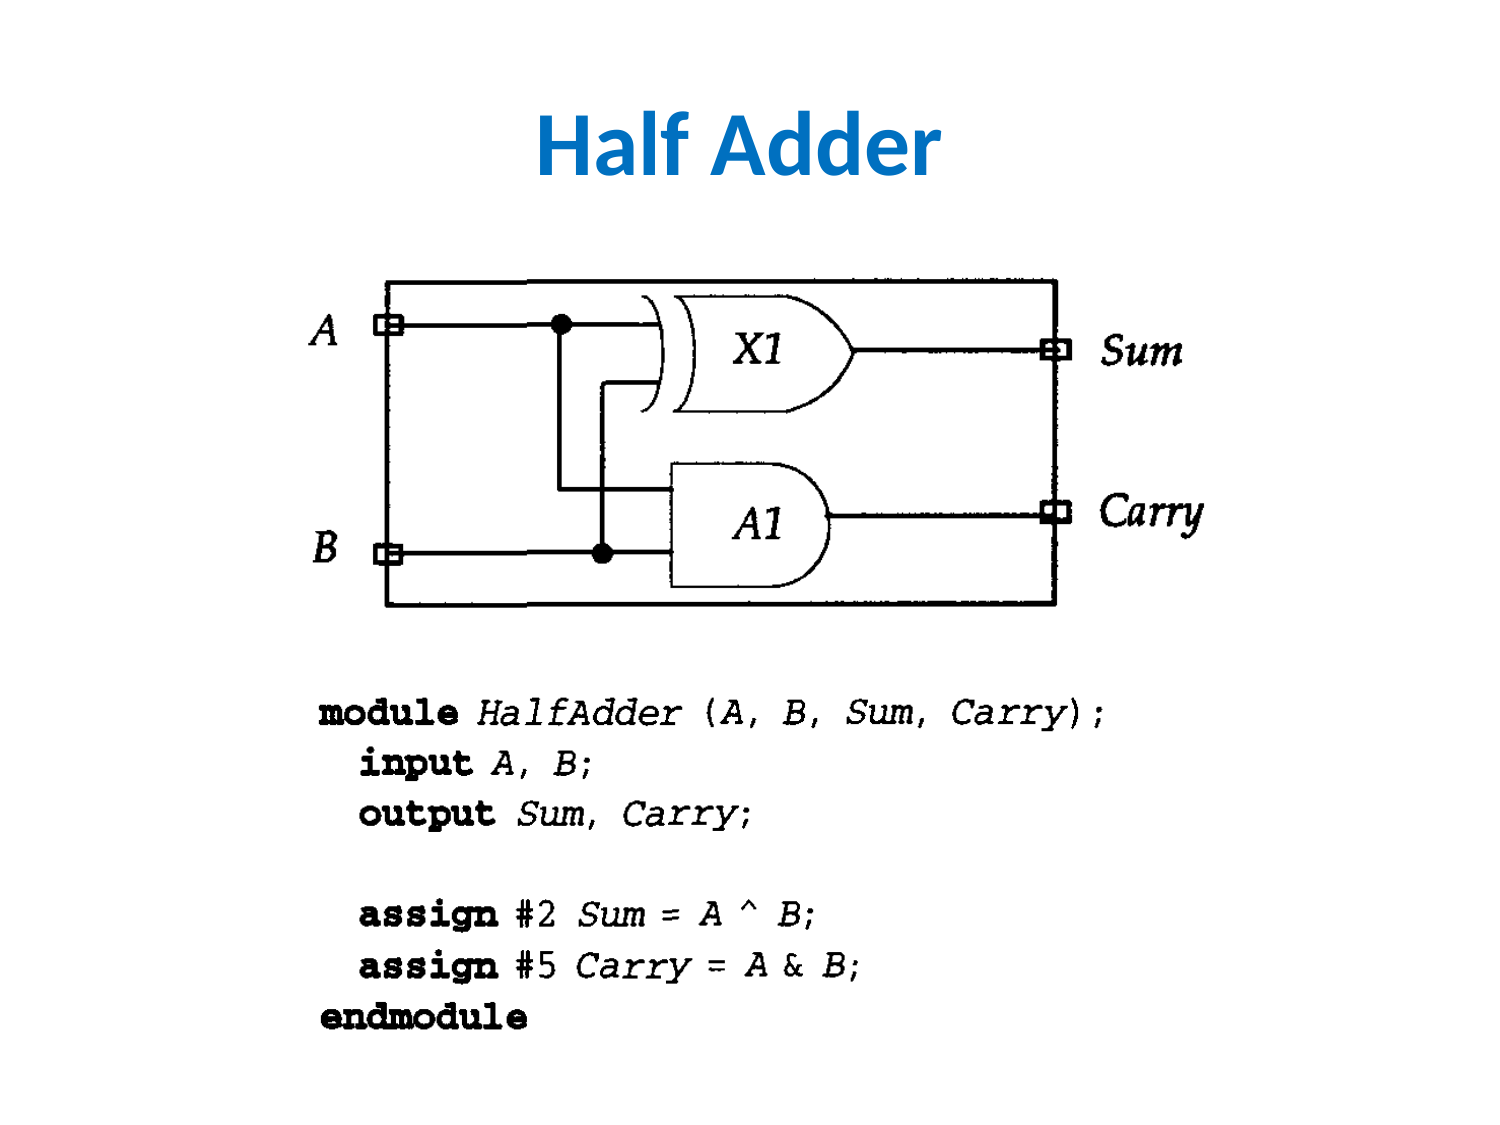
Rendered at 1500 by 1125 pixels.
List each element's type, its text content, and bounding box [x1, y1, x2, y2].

title Half Adder [75, 45, 1425, 233]
picture [259, 662, 1210, 1061]
picture [262, 249, 1256, 638]
